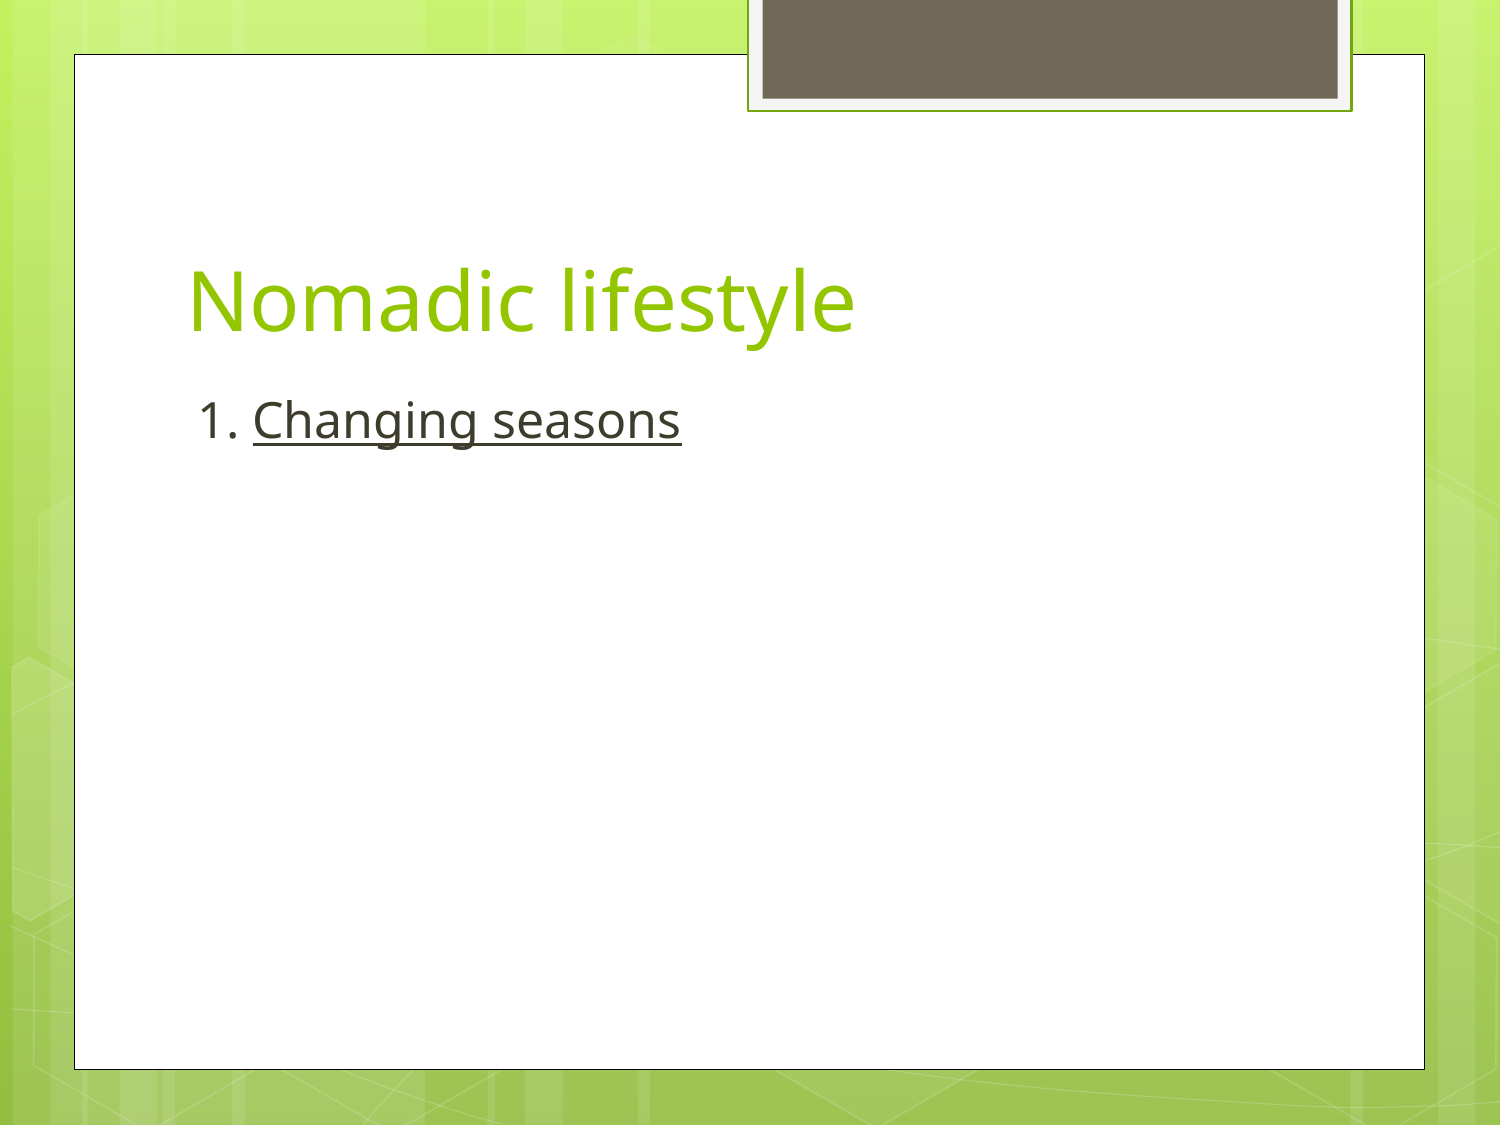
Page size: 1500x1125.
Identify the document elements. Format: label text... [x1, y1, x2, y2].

title Nomadic lifestyle [171, 168, 1324, 357]
list 1. Changing seasons [171, 381, 1283, 957]
